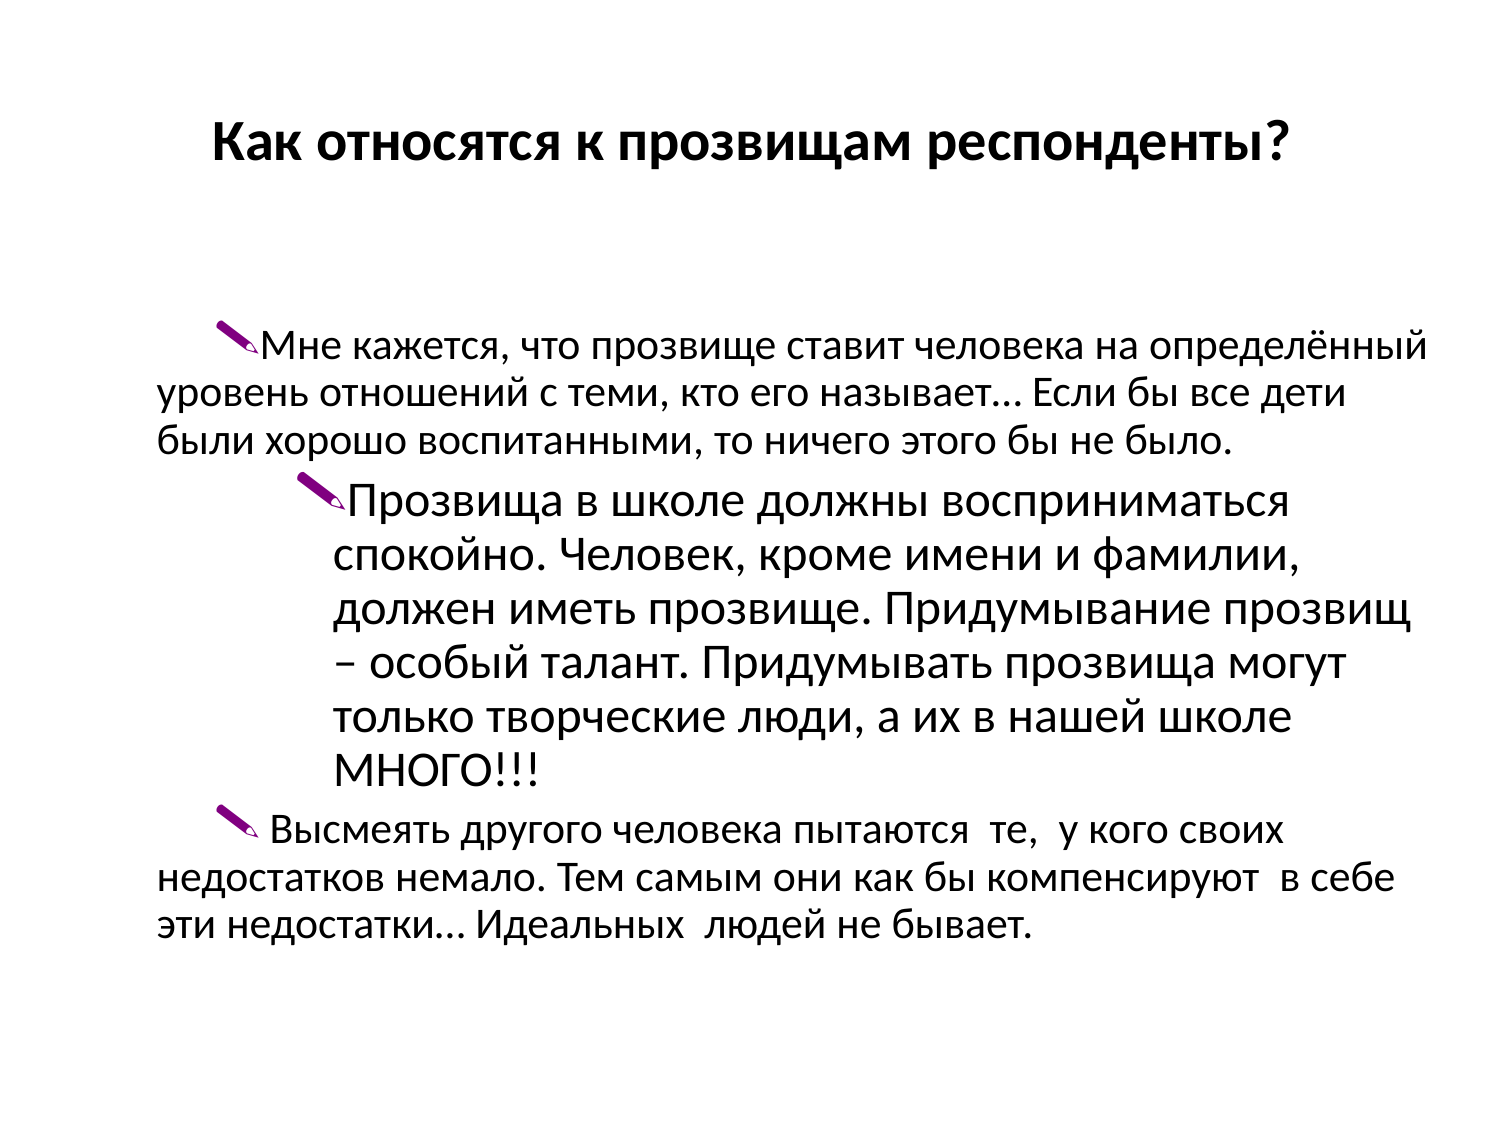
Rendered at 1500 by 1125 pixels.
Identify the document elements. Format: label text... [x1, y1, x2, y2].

text_box Мне кажется, что прозвище ставит человека на определённый уровень отношений с теми, кто его называет… Если бы все дети были хорошо воспитанными, то ничего этого бы не было. Прозвища в школе должны восприниматься спокойно. Человек, кроме имени и фамилии, должен иметь прозвище. Придумывание прозвищ – особый талант. Придумывать прозвища могут только творческие люди, а их в нашей школе МНОГО!!! Высмеять другого человека пытаются те, у кого своих недостатков немало. Тем самым они как бы компенсируют в себе эти недостатки… Идеальных людей не бывает. [112, 314, 1459, 1059]
title Как относятся к прозвищам респонденты? [76, 42, 1427, 232]
